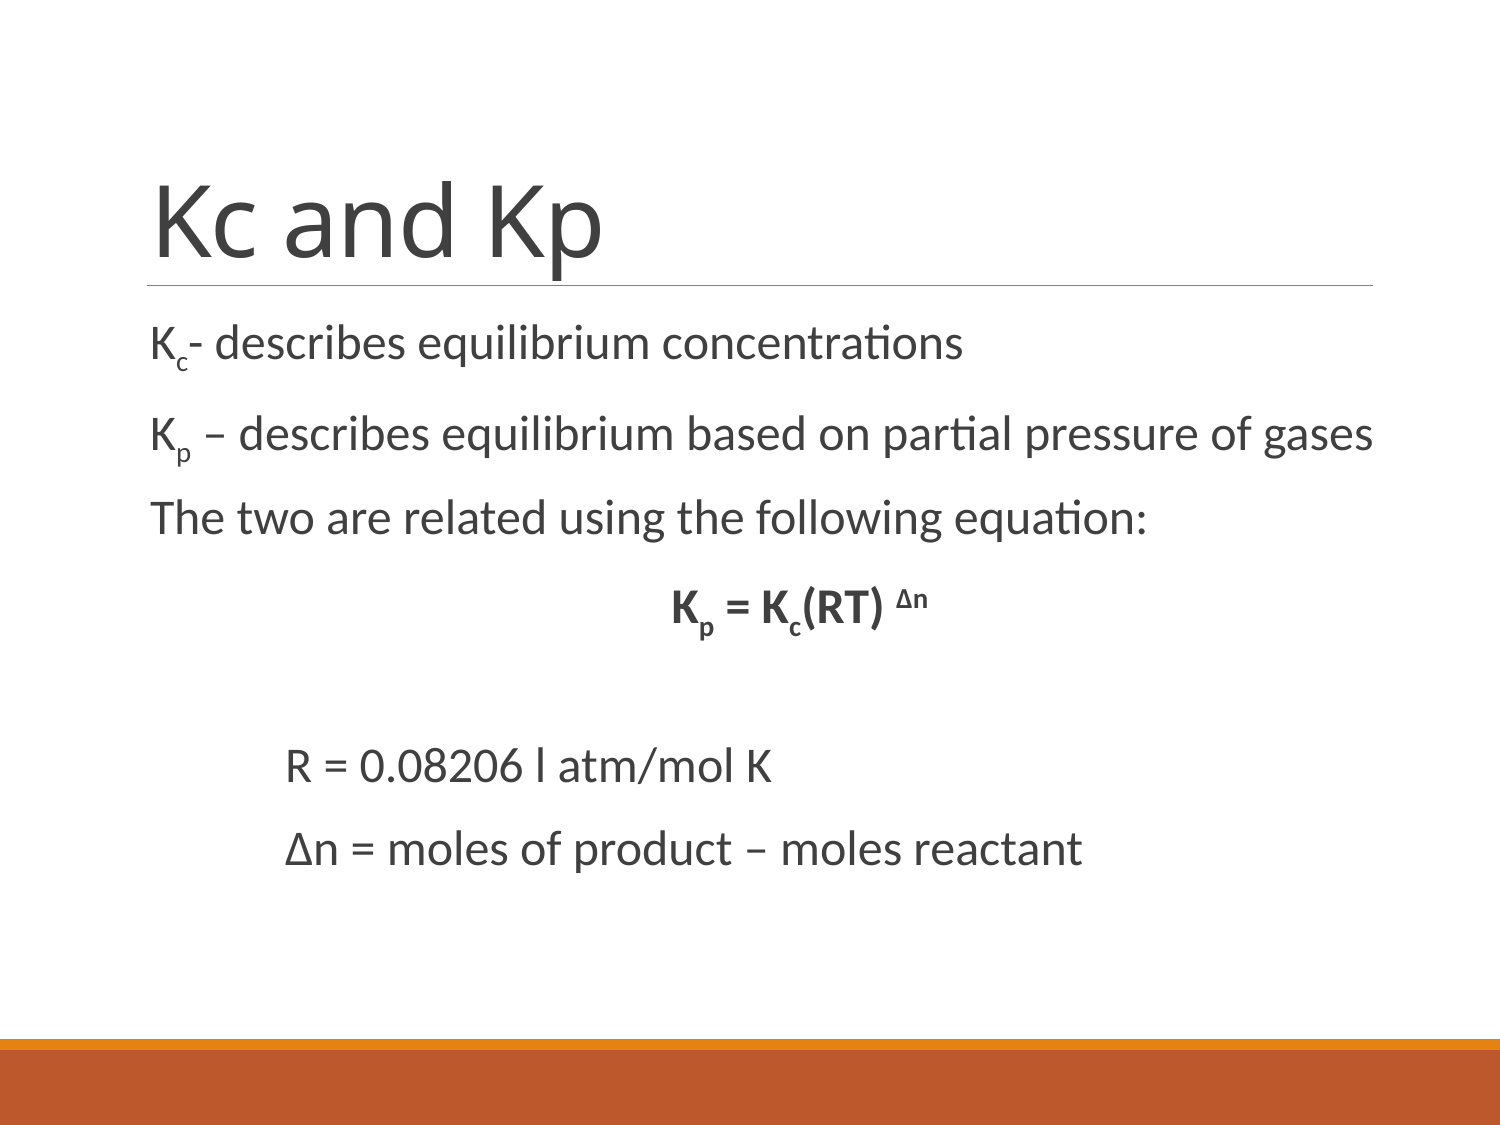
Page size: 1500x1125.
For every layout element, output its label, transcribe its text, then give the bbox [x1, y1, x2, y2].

title Kc and Kp [135, 47, 1373, 285]
list Kc- describes equilibrium concentrations Kp – describes equilibrium based on partial pressure of gases The two are related using the following equation: Kp = Kc(RT) Δn R = 0.08206 l atm/mol K Δn = moles of product – moles reactant [135, 302, 1450, 963]
